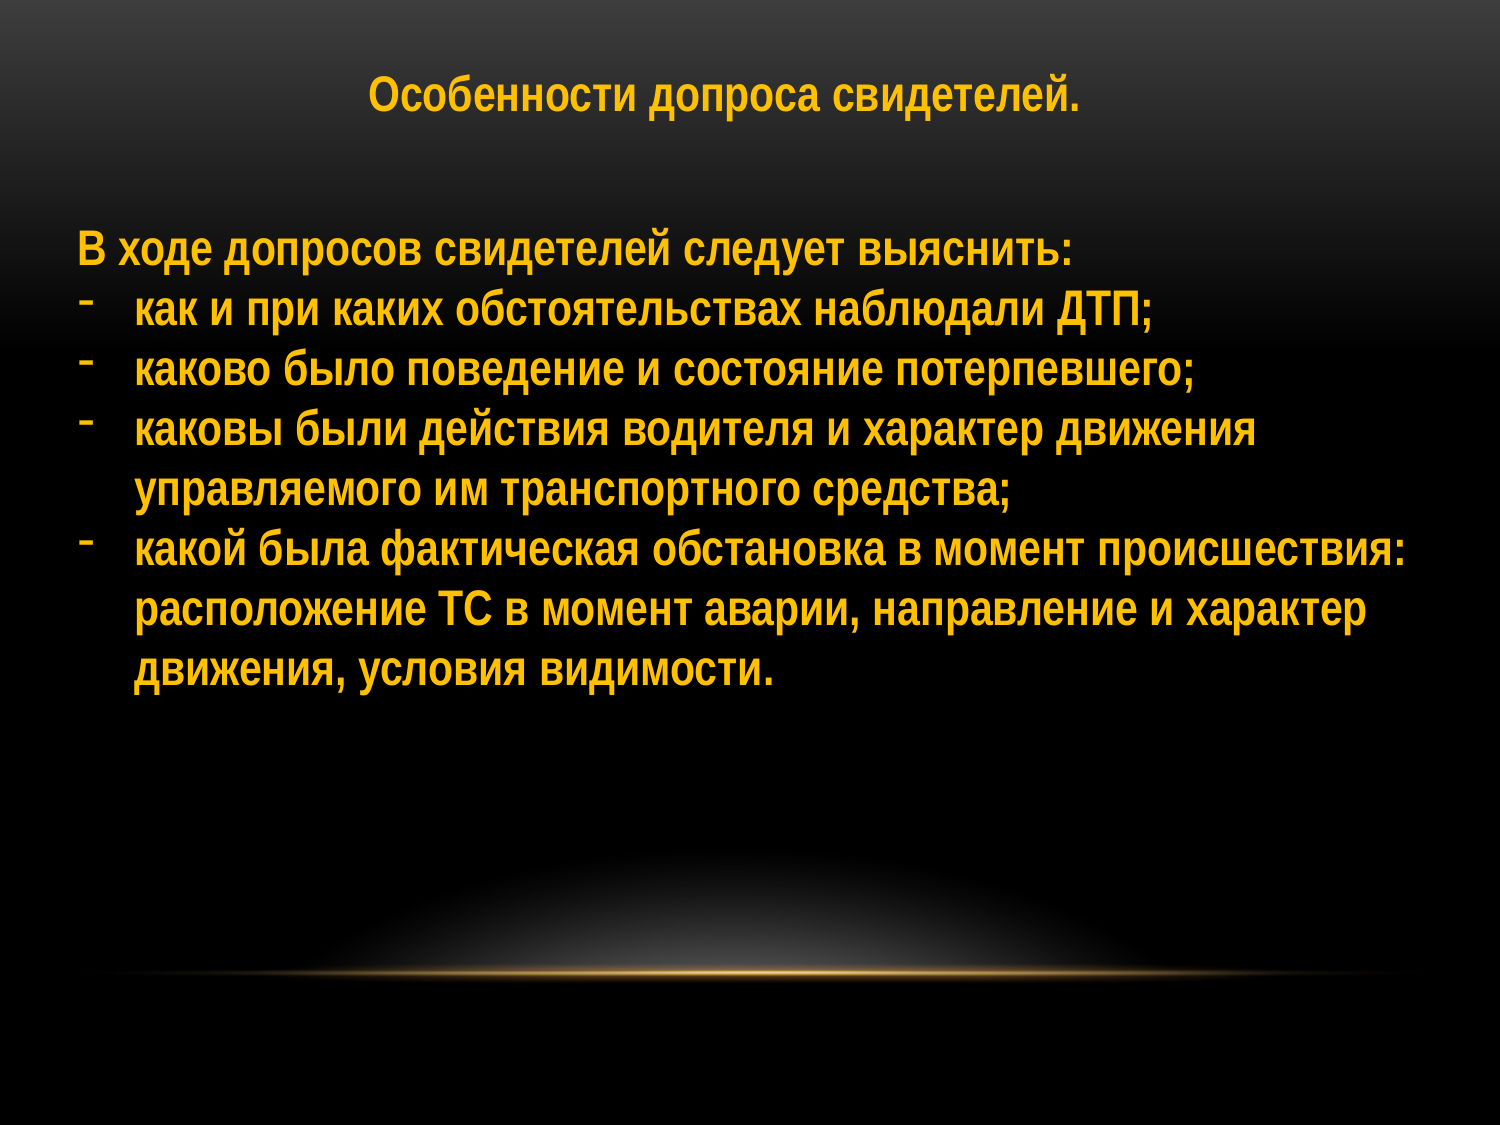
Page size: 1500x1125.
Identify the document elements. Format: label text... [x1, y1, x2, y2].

picture [0, 0, 1500, 1125]
text_box Особенности допроса свидетелей. [353, 54, 1097, 130]
text_box В ходе допросов свидетелей следует выяснить: как и при каких обстоятельствах наблюдали ДТП; каково было поведение и состояние потерпевшего; каковы были действия водителя и характер движения управляемого им транспортного средства; какой была фактическая обстановка в момент происшествия: расположение ТС в момент аварии, направление и характер движения, условия видимости. [63, 208, 1434, 703]
